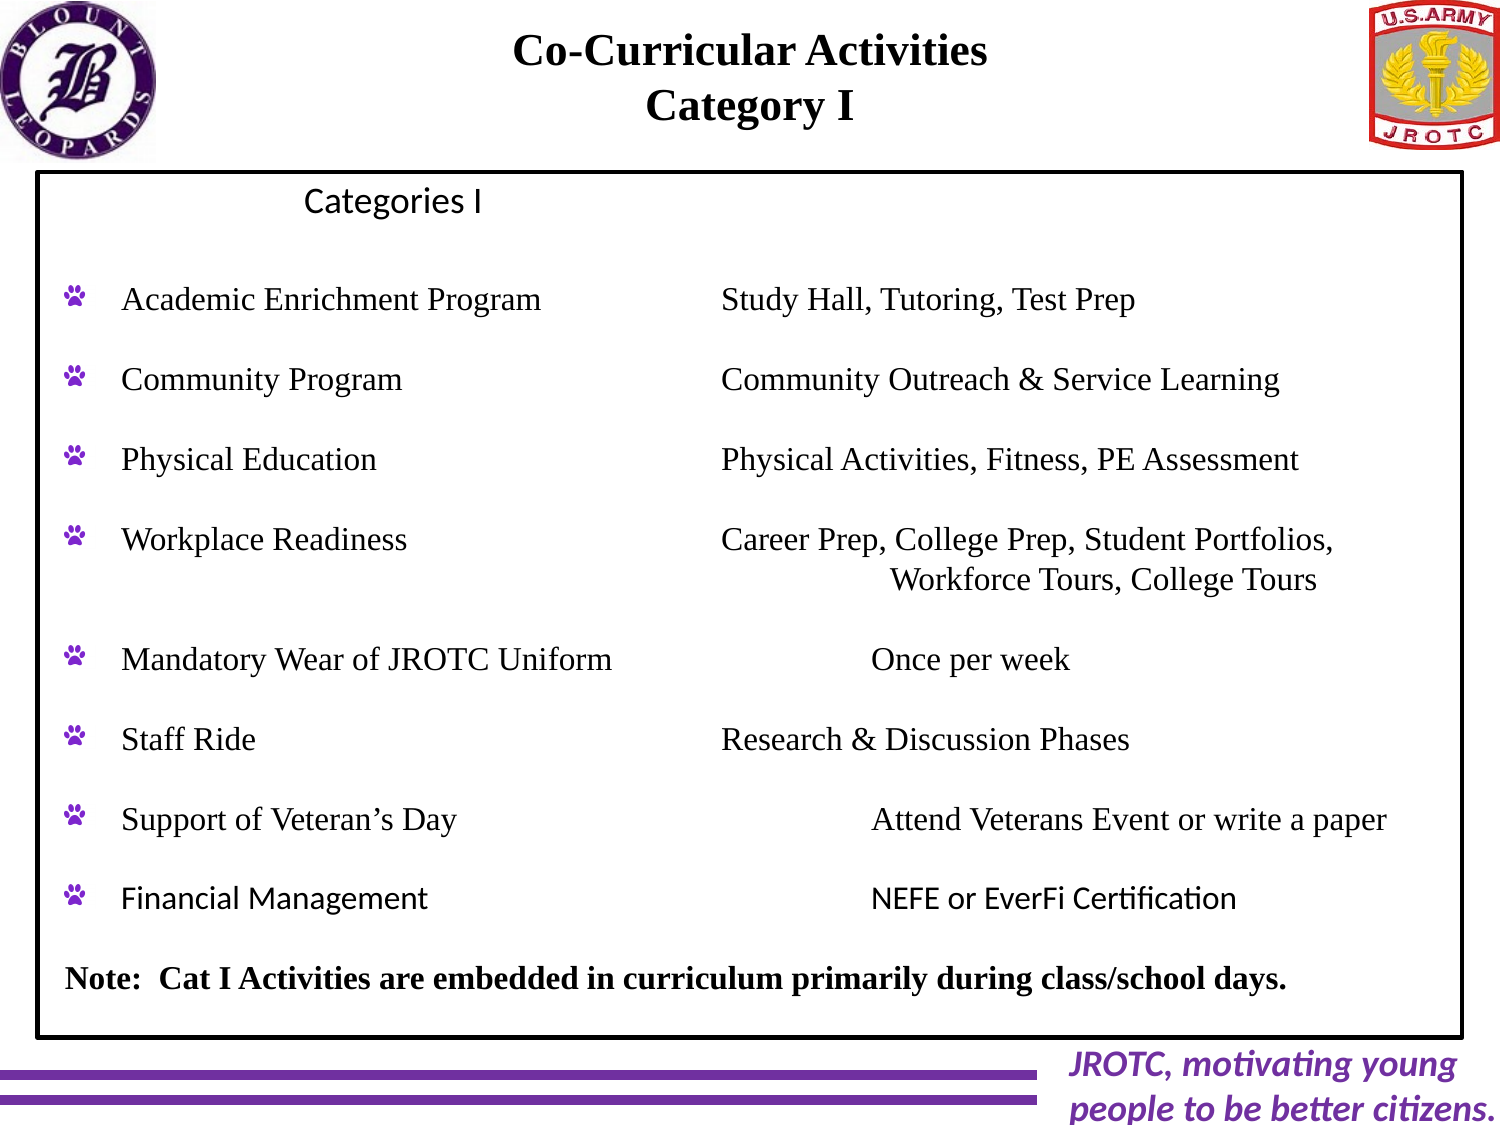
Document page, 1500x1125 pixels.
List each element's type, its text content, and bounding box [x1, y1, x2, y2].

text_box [0, 1031, 1500, 1125]
picture [0, 1, 156, 163]
title Co-Curricular Activities Category I [160, 12, 1363, 138]
picture [1368, 0, 1500, 151]
text_box Categories I [289, 168, 498, 229]
text_box [35, 170, 1464, 1029]
text_box [748, 164, 1477, 1029]
